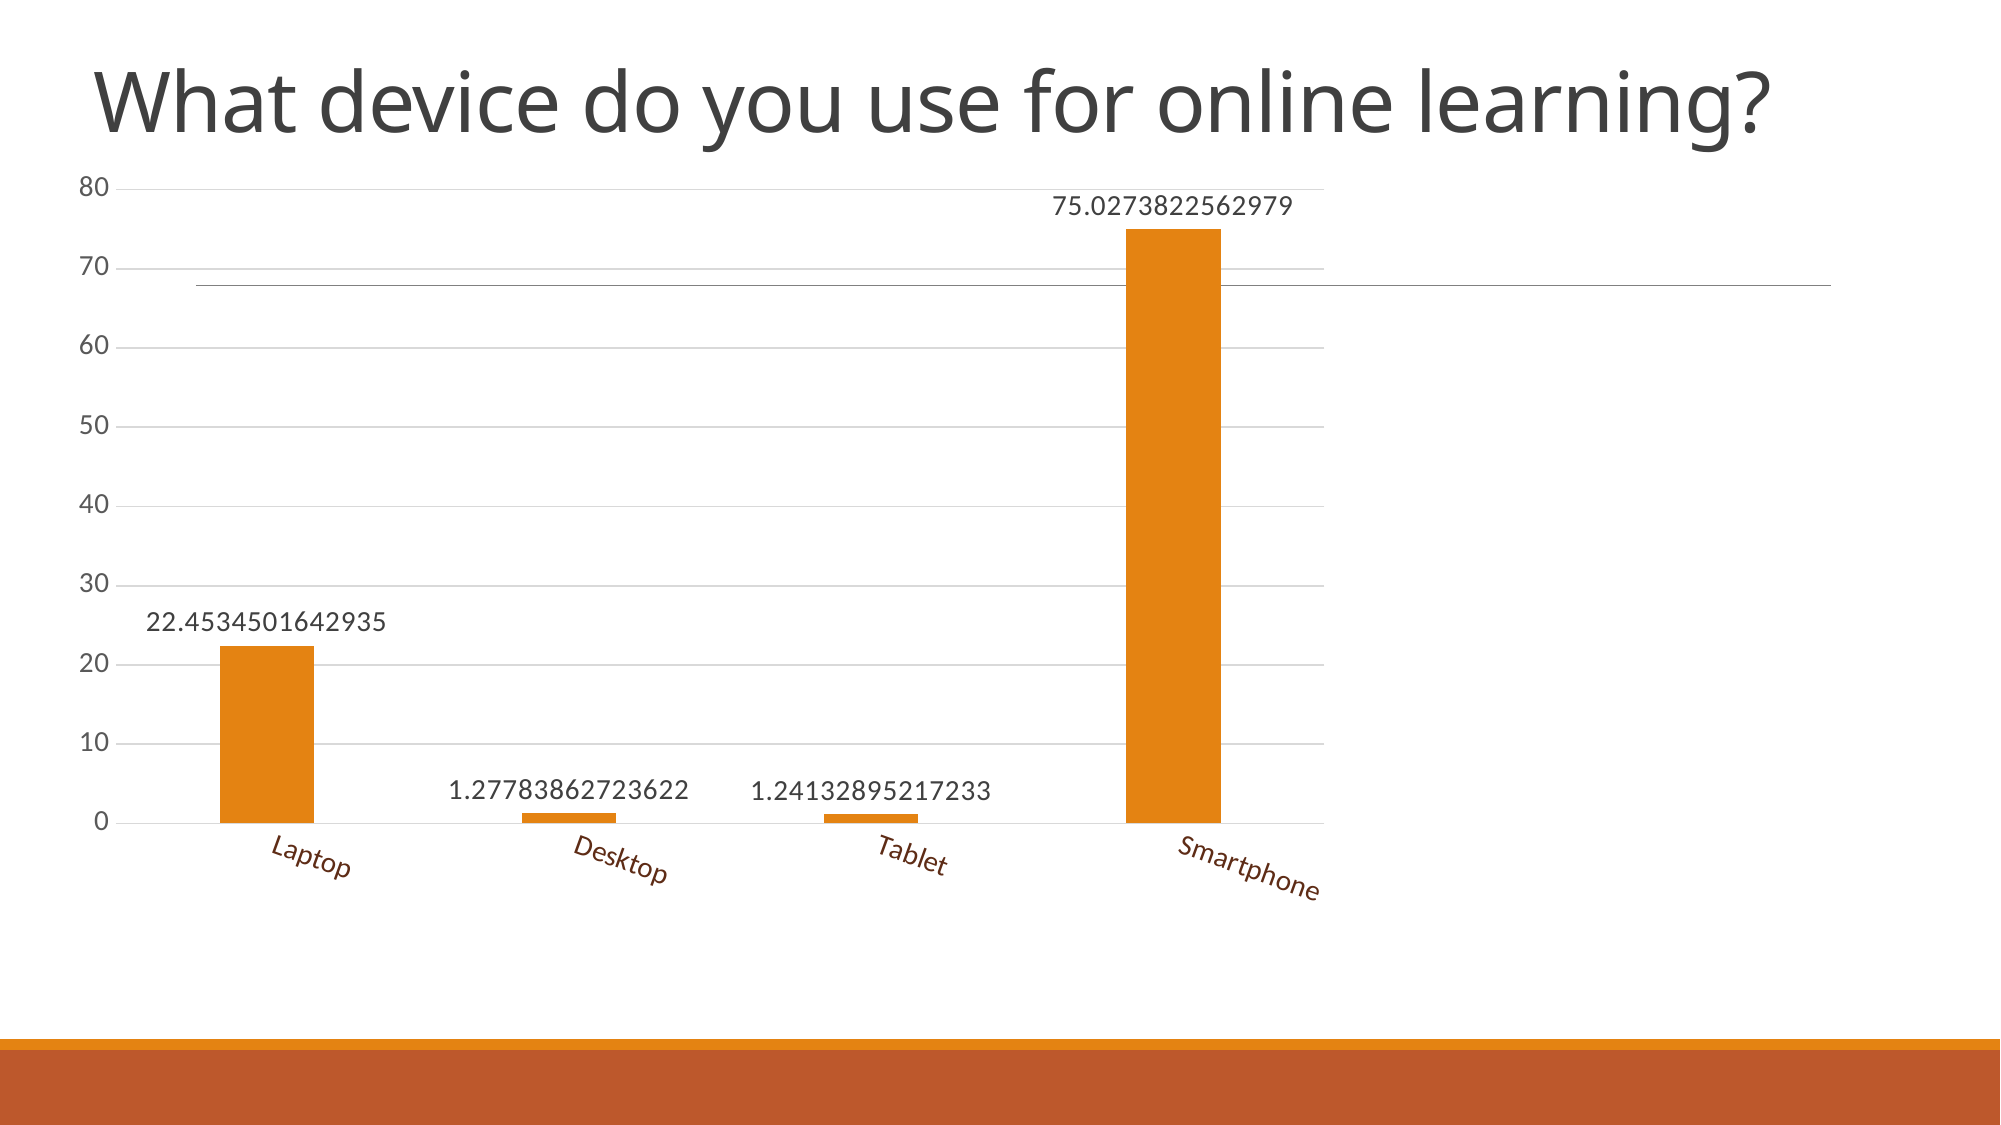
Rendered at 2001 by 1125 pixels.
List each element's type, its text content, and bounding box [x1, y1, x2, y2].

chart [45, 156, 1690, 1051]
title What device do you use for online learning? [78, 35, 1812, 157]
